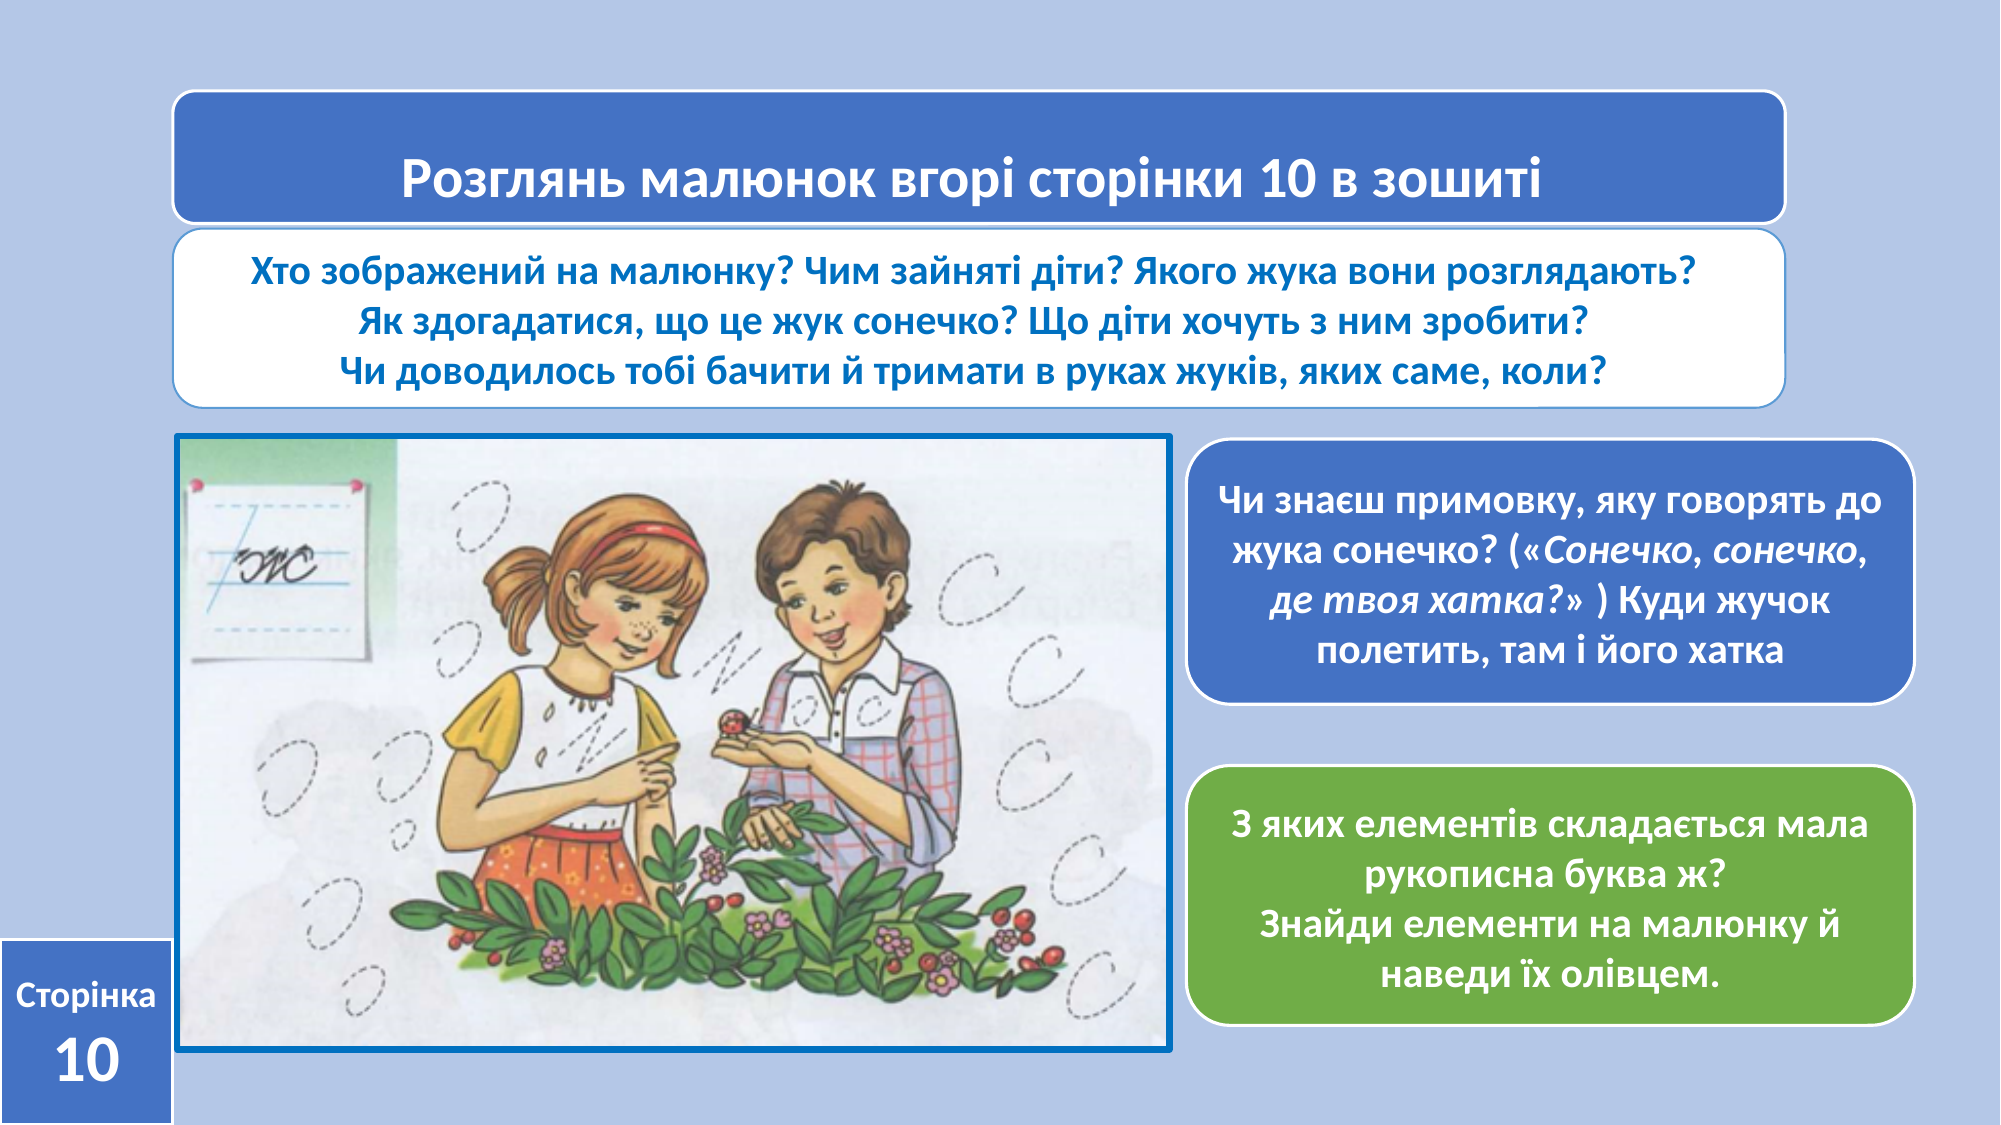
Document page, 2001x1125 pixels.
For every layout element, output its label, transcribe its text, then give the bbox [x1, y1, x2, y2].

text_box З яких елементів складається мала рукописна буква ж? Знайди елементи на малюнку й наведи їх олівцем. [1184, 763, 1917, 1027]
text_box Розглянь малюнок вгорі сторінки 10 в зошиті [171, 89, 1787, 226]
picture [180, 439, 1167, 1047]
text_box Чи знаєш примовку, яку говорять до жука сонечко? («Сонечко, сонечко, де твоя хатка?» ) Куди жучок полетить, там і його хатка [1184, 437, 1917, 706]
text_box Хто зображений на малюнку? Чим зайняті діти? Якого жука вони розглядають? Як здогадатися, що це жук сонечко? Що діти хочуть з ним зробити? Чи доводилось тобі бачити й тримати в руках жуків, яких саме, коли? [171, 227, 1787, 409]
text_box Сторінка 10 [0, 938, 174, 1125]
